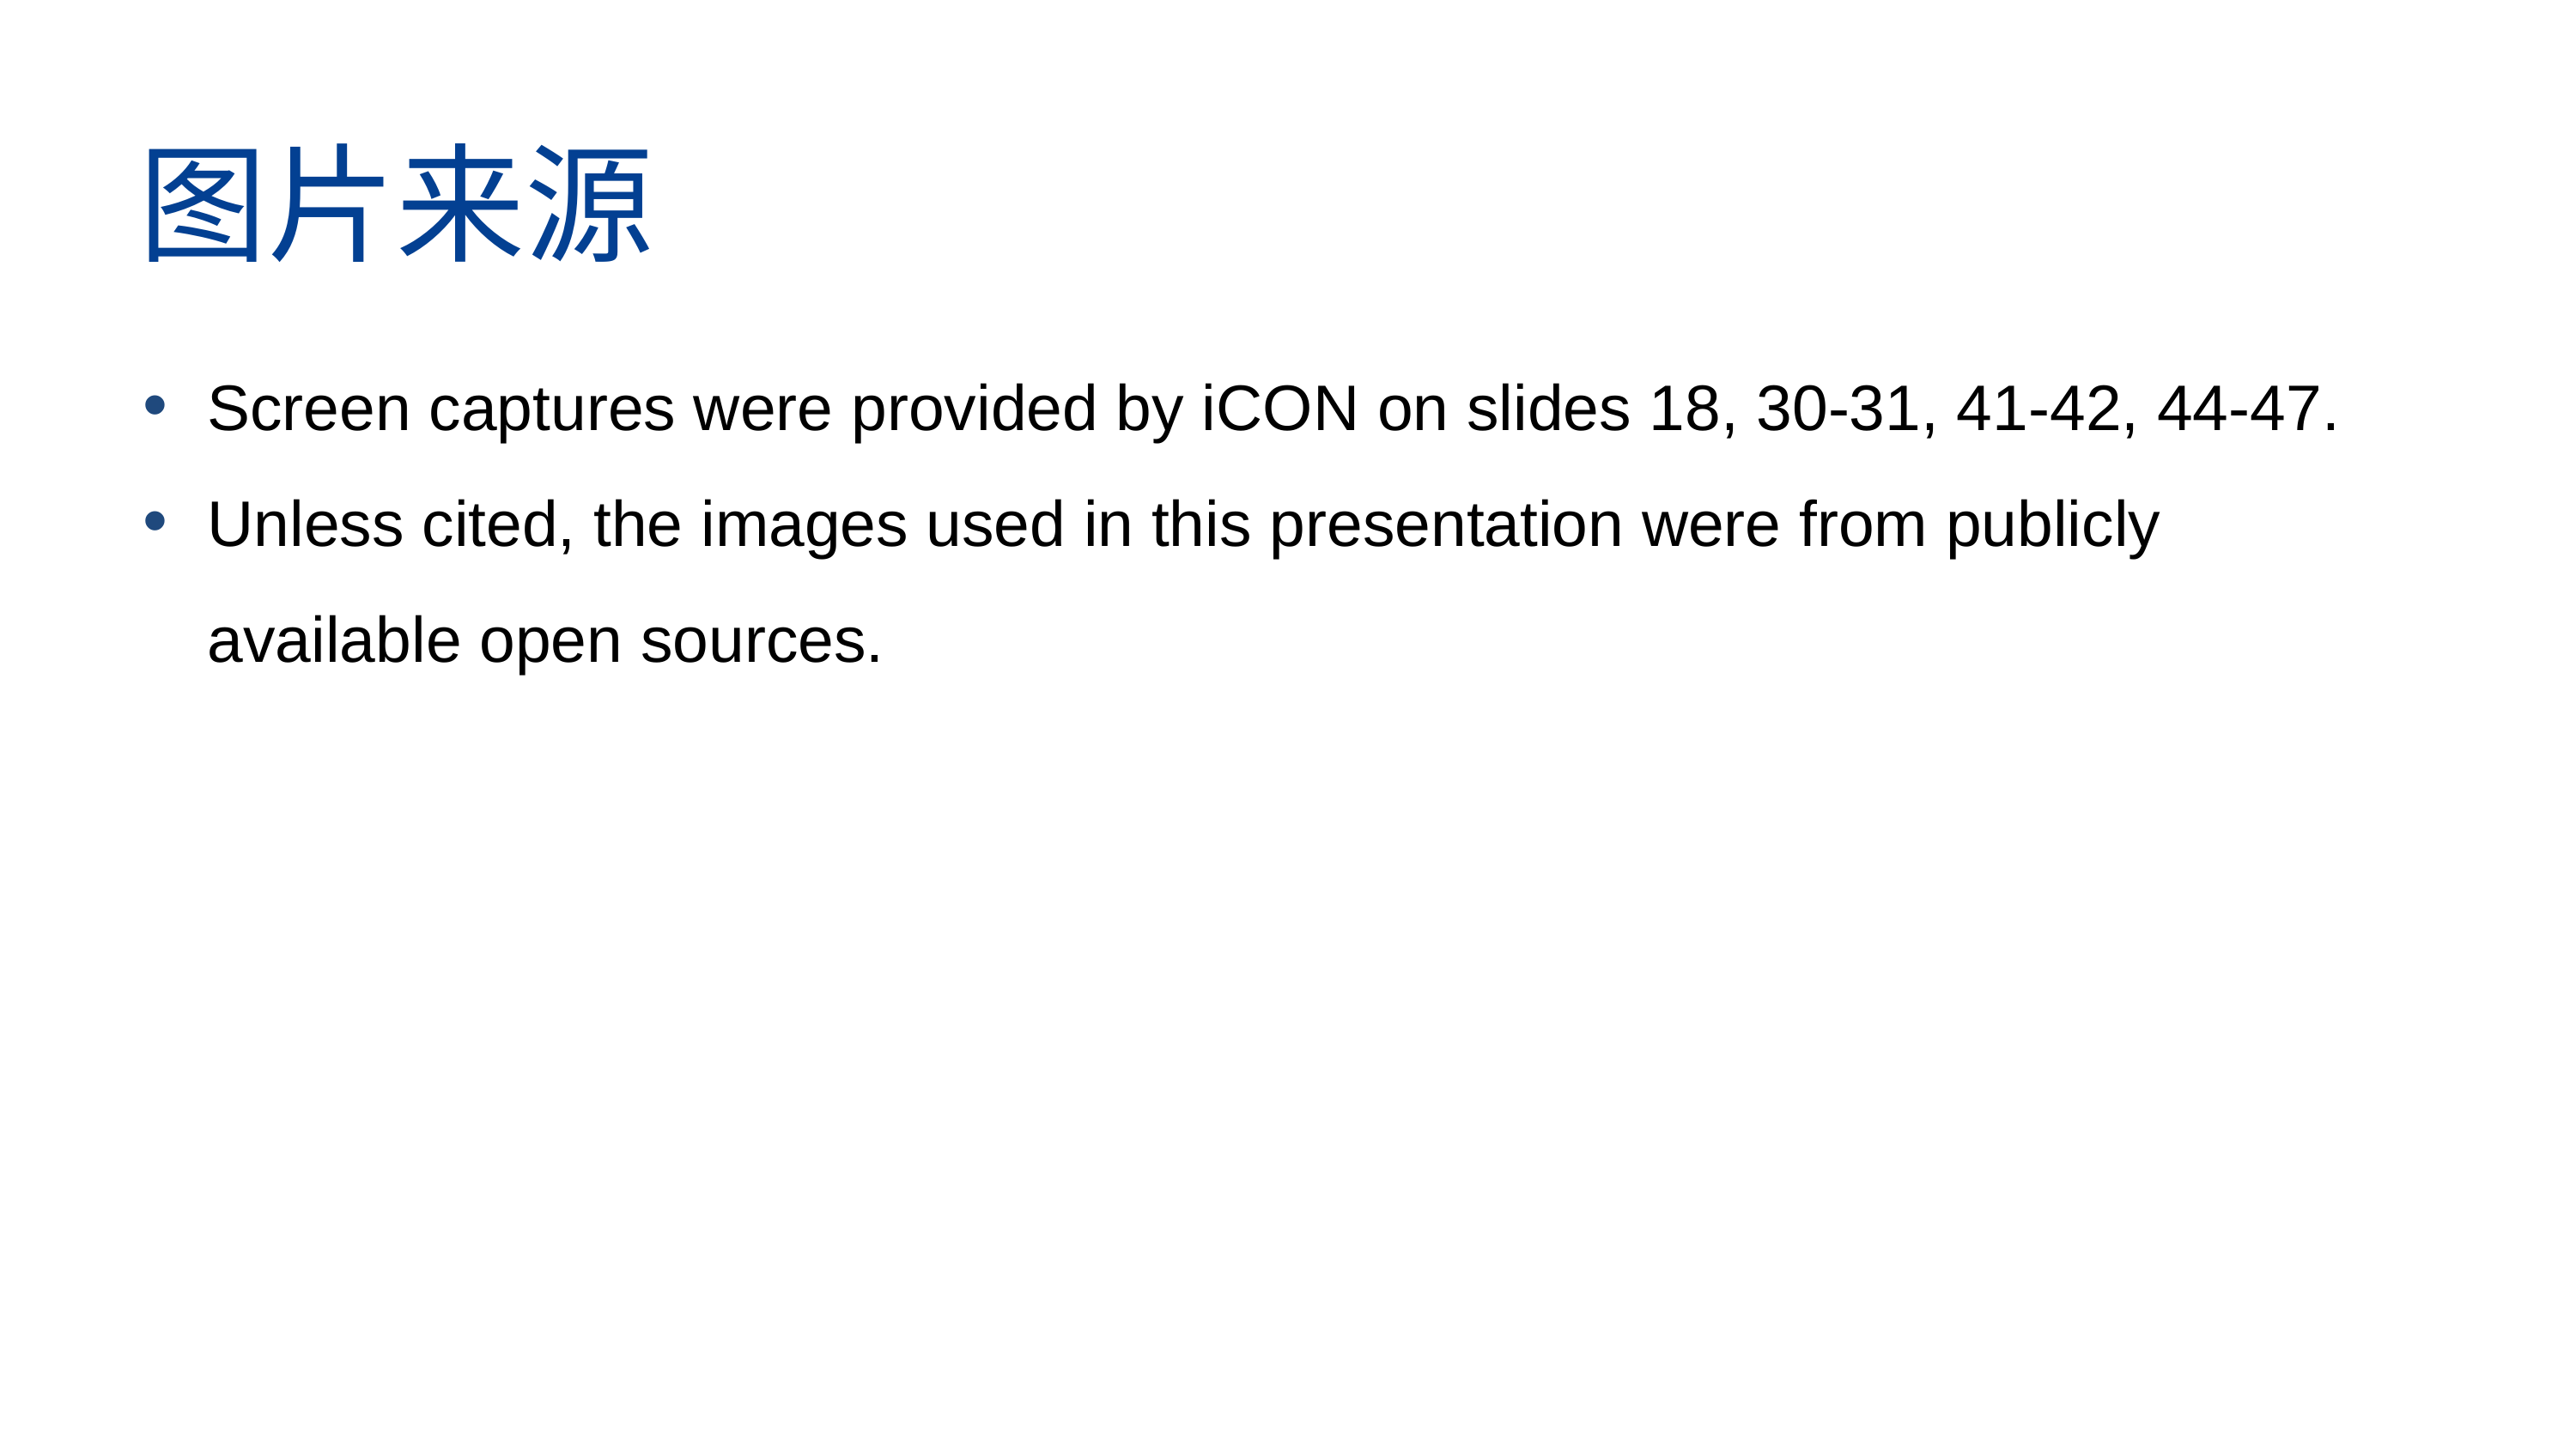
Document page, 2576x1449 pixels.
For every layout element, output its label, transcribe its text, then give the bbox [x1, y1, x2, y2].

text_box 图片来源 [138, 107, 1186, 252]
text_box Screen captures were provided by iCON on slides 18, 30-31, 41-42, 44-47. Unless cited, the images used in this presentation were from publicly available open sources. [138, 327, 2402, 882]
